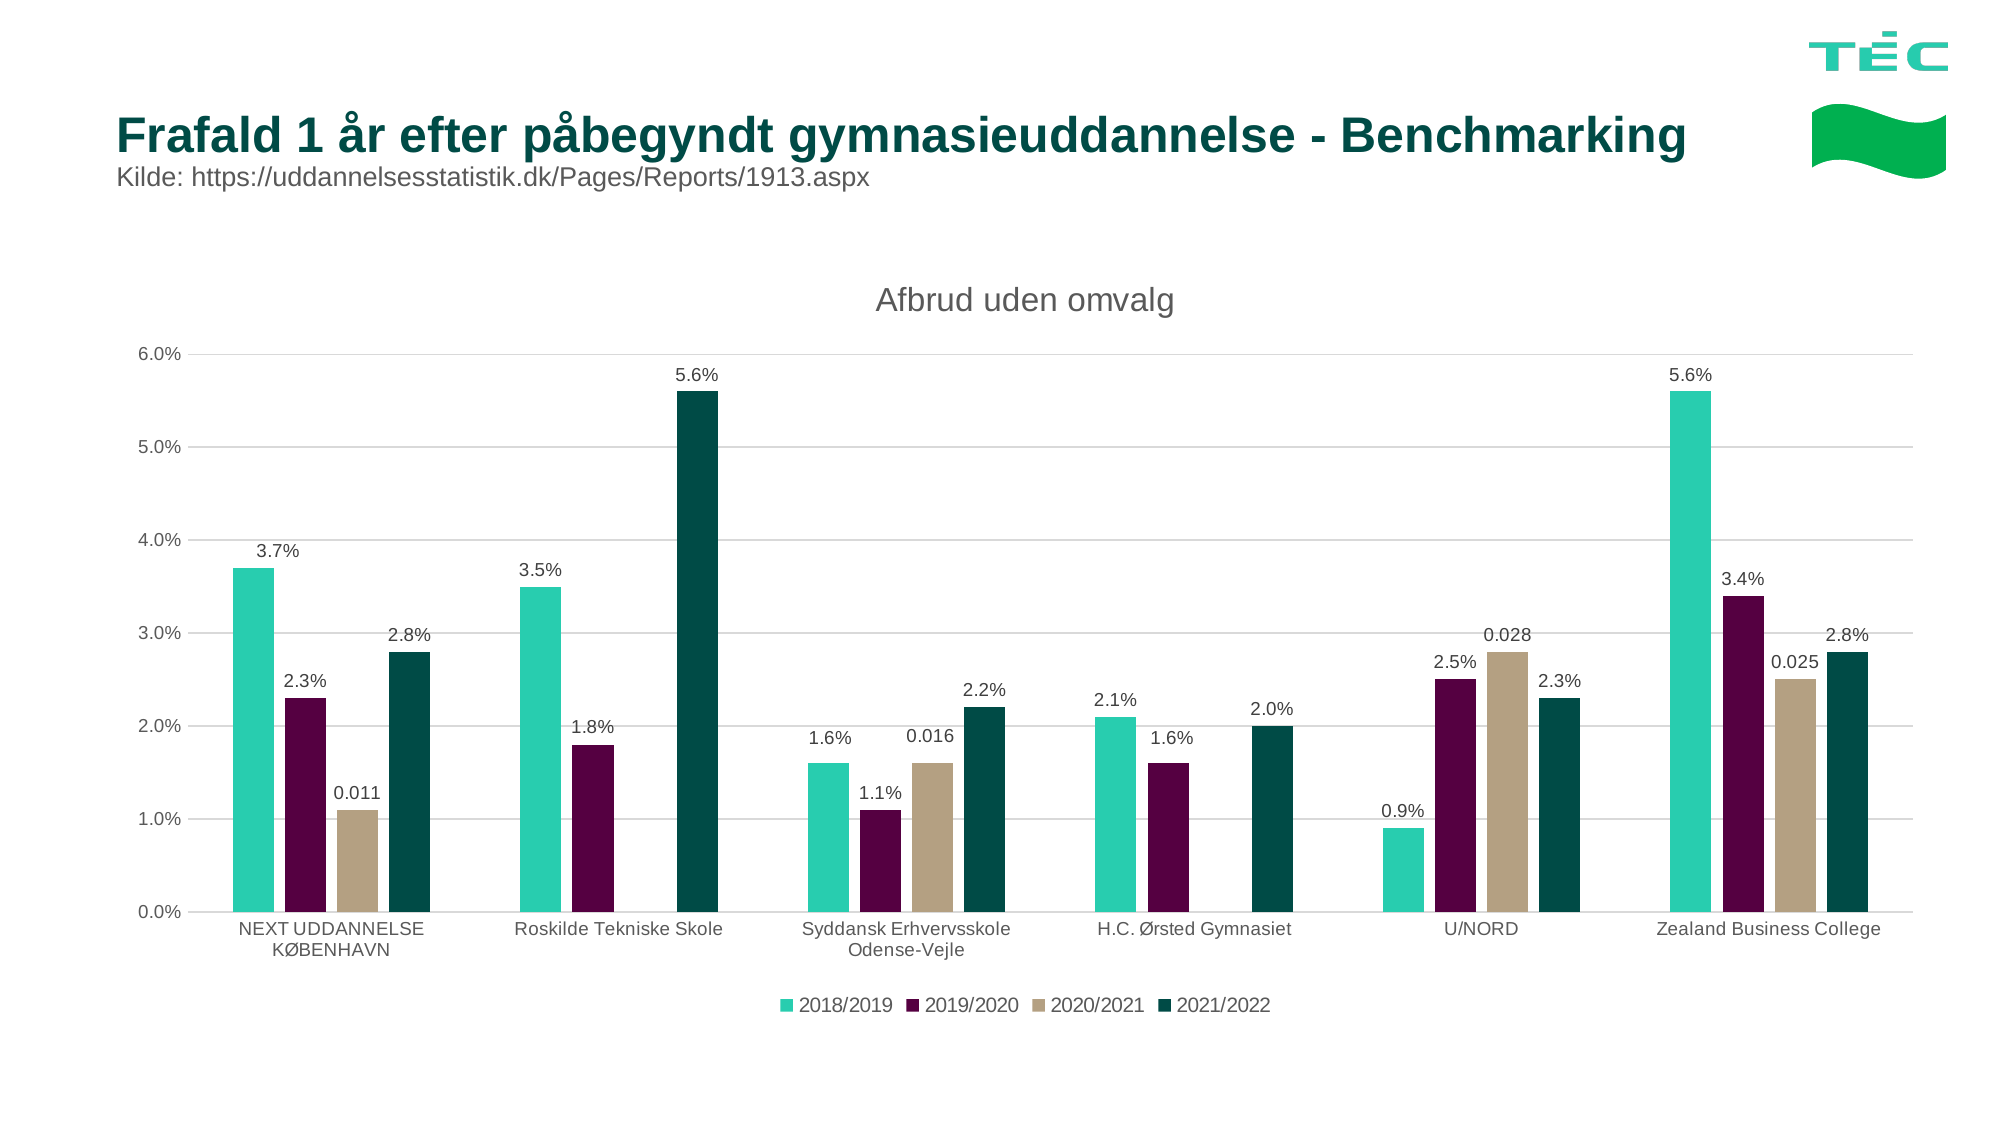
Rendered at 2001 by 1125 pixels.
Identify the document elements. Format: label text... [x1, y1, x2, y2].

text_box [1808, 100, 1950, 182]
chart [101, 248, 1950, 1024]
title Frafald 1 år efter påbegyndt gymnasieuddannelse - Benchmarking Kilde: https://uddannelsesstatistik.dk/Pages/Reports/1913.aspx [101, 101, 1879, 248]
picture [1809, 31, 1948, 71]
